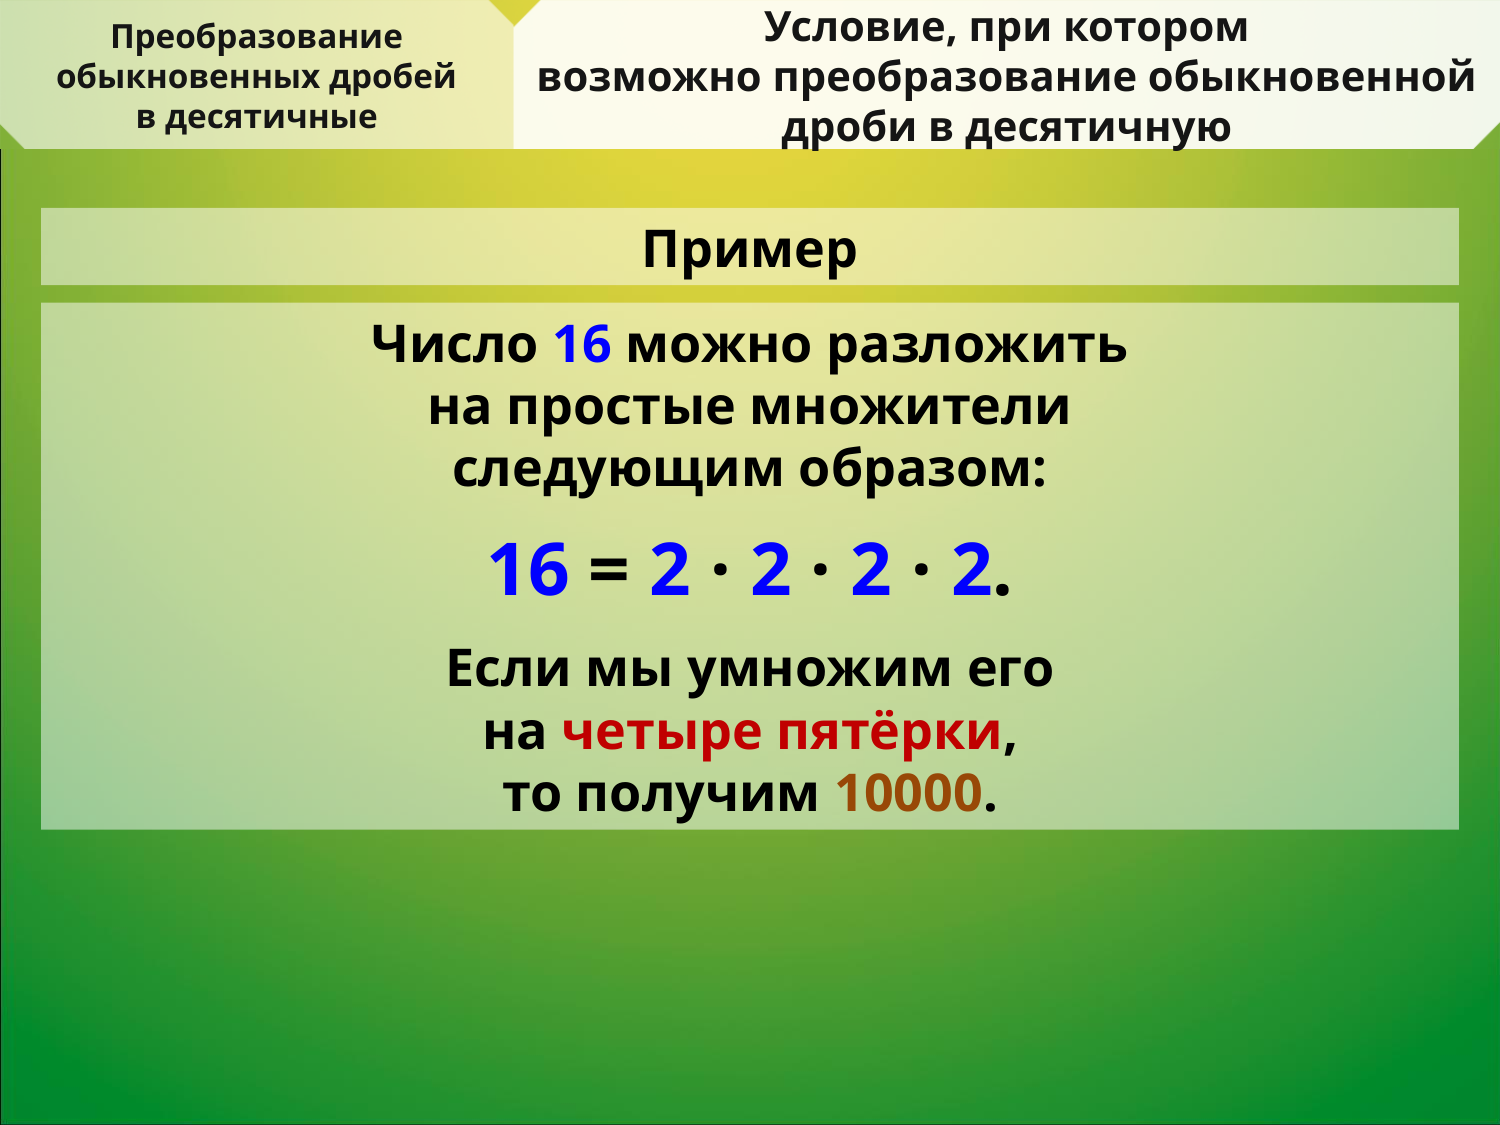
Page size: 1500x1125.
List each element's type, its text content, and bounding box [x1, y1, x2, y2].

picture [0, 0, 1500, 1125]
text_box Число 16 можно разложить на простые множители следующим образом: 16 = 2 · 2 · 2 · 2. Если мы умножим его на четыре пятёрки, то получим 10000. [41, 302, 1459, 830]
text_box Пример [41, 207, 1459, 286]
